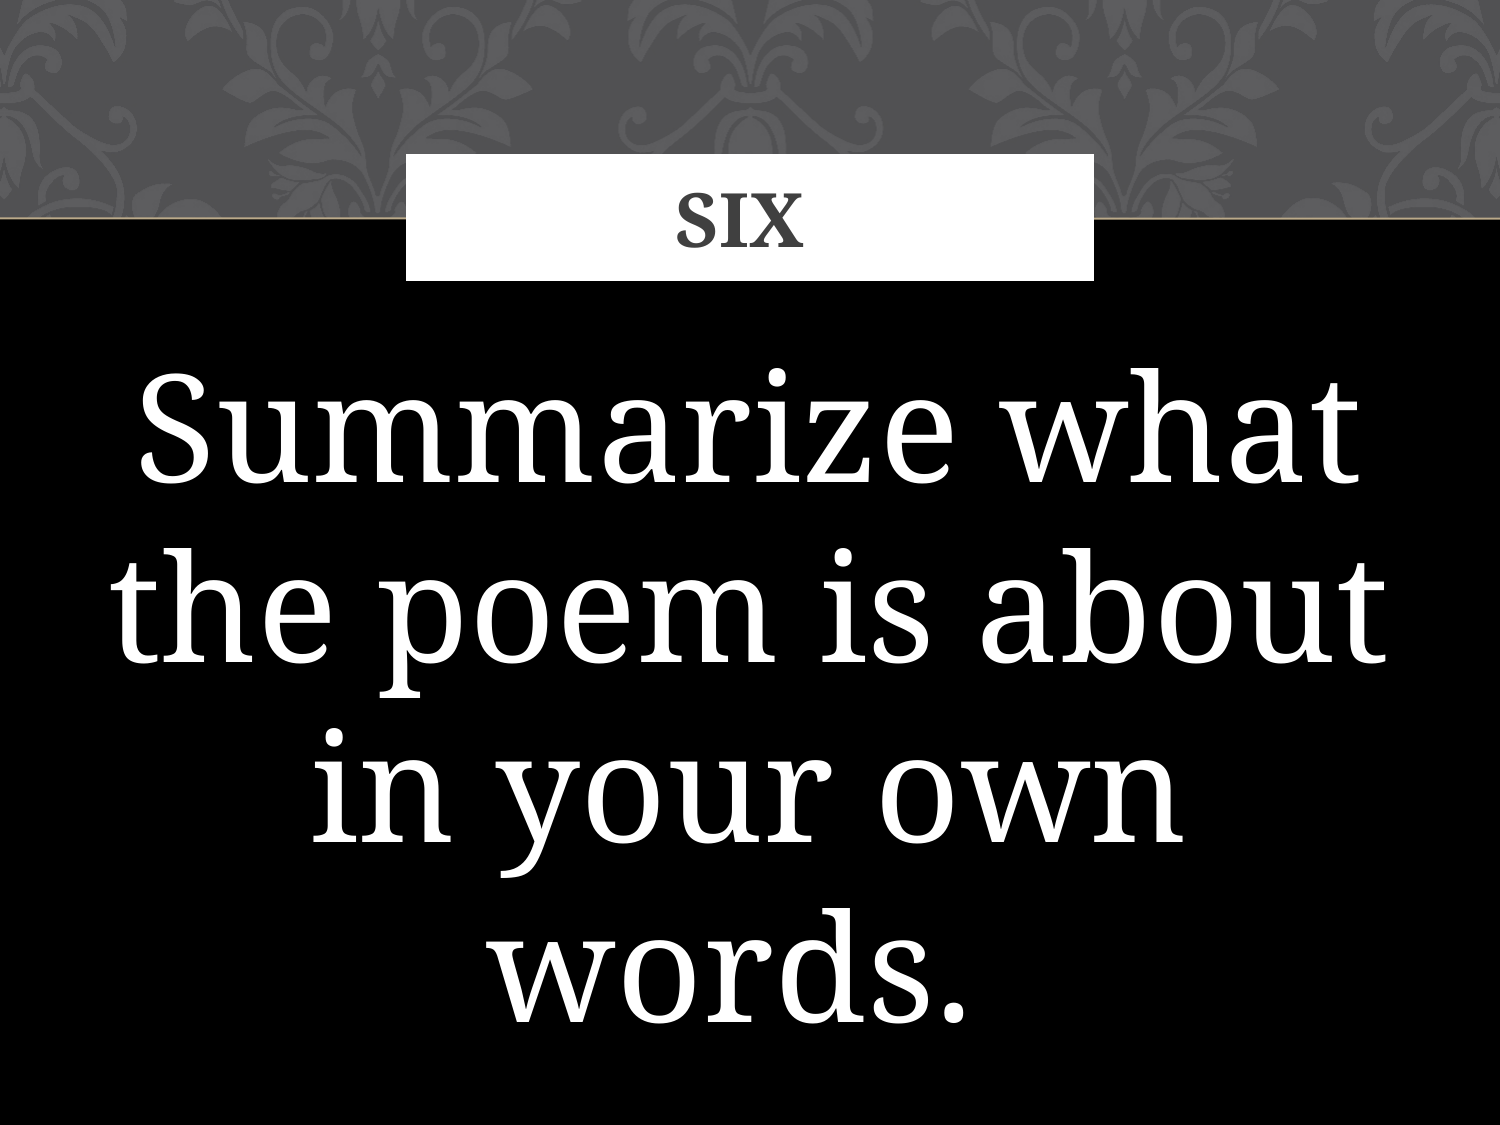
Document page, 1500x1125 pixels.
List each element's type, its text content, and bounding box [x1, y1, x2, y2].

list Summarize what the poem is about in your own words. [75, 324, 1425, 994]
title Six [406, 154, 1094, 281]
